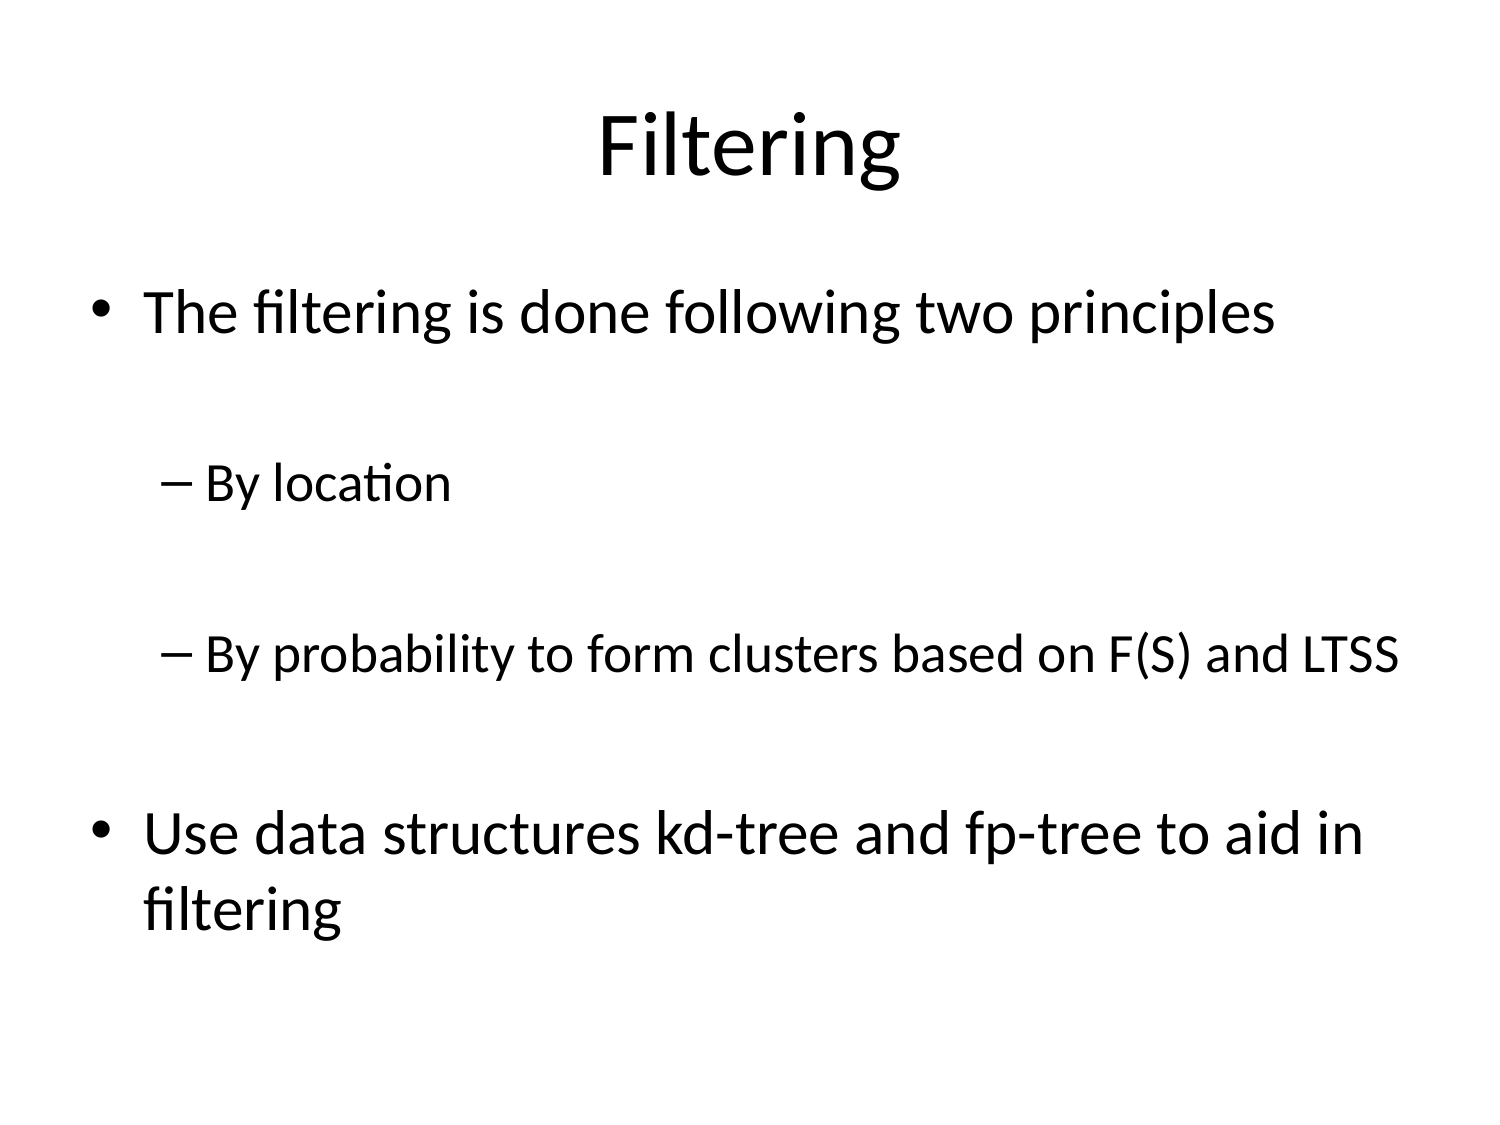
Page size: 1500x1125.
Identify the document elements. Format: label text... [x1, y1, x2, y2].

list The filtering is done following two principles By location By probability to form clusters based on F(S) and LTSS Use data structures kd-tree and fp-tree to aid in filtering [75, 262, 1425, 1005]
title Filtering [75, 45, 1425, 233]
